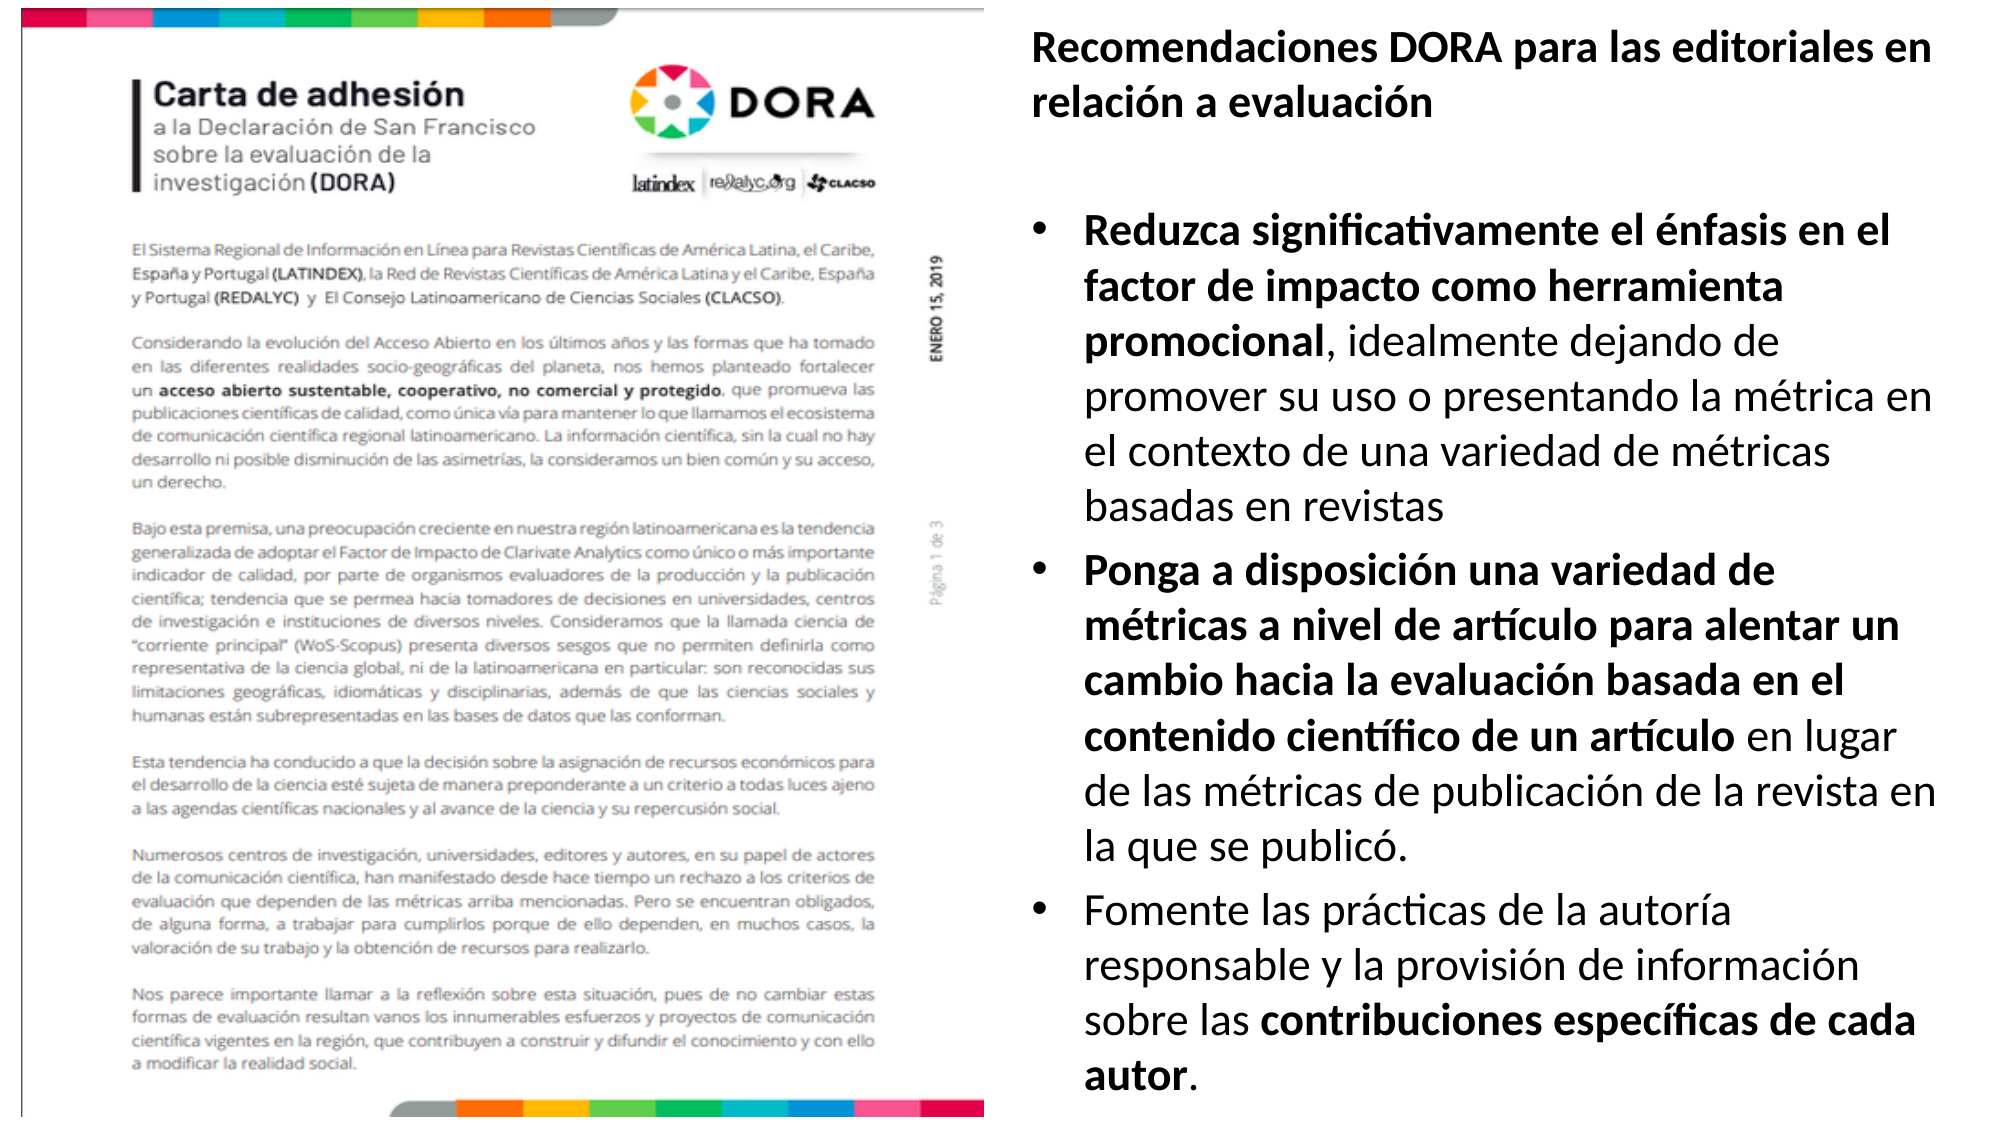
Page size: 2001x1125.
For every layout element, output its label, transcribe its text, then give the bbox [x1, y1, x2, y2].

picture [21, 8, 984, 1117]
list Recomendaciones DORA para las editoriales en relación a evaluación Reduzca significativamente el énfasis en el factor de impacto como herramienta promocional, idealmente dejando de promover su uso o presentando la métrica en el contexto de una variedad de métricas basadas en revistas Ponga a disposición una variedad de métricas a nivel de artículo para alentar un cambio hacia la evaluación basada en el contenido científico de un artículo en lugar de las métricas de publicación de la revista en la que se publicó. Fomente las prácticas de la autoría responsable y la provisión de información sobre las contribuciones específicas de cada autor. [1016, 8, 1958, 1117]
